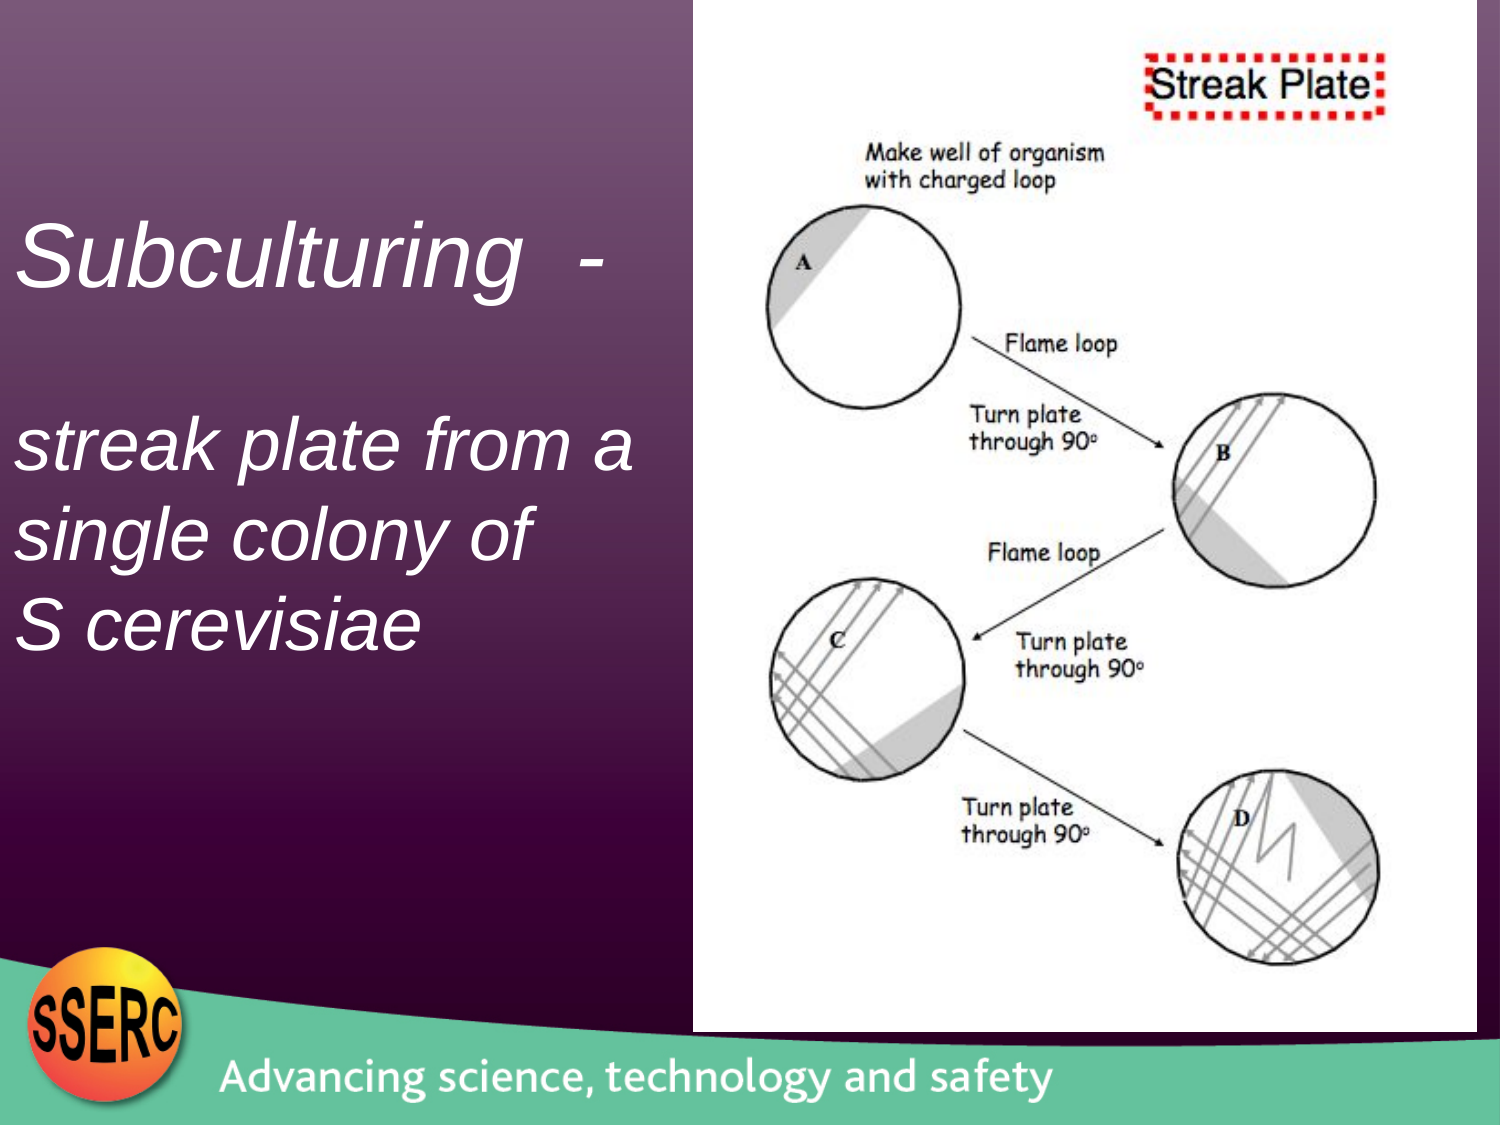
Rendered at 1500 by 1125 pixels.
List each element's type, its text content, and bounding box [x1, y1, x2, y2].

text_box Subculturing - streak plate from a single colony of S cerevisiae [0, 188, 688, 773]
picture [0, 0, 1500, 1125]
